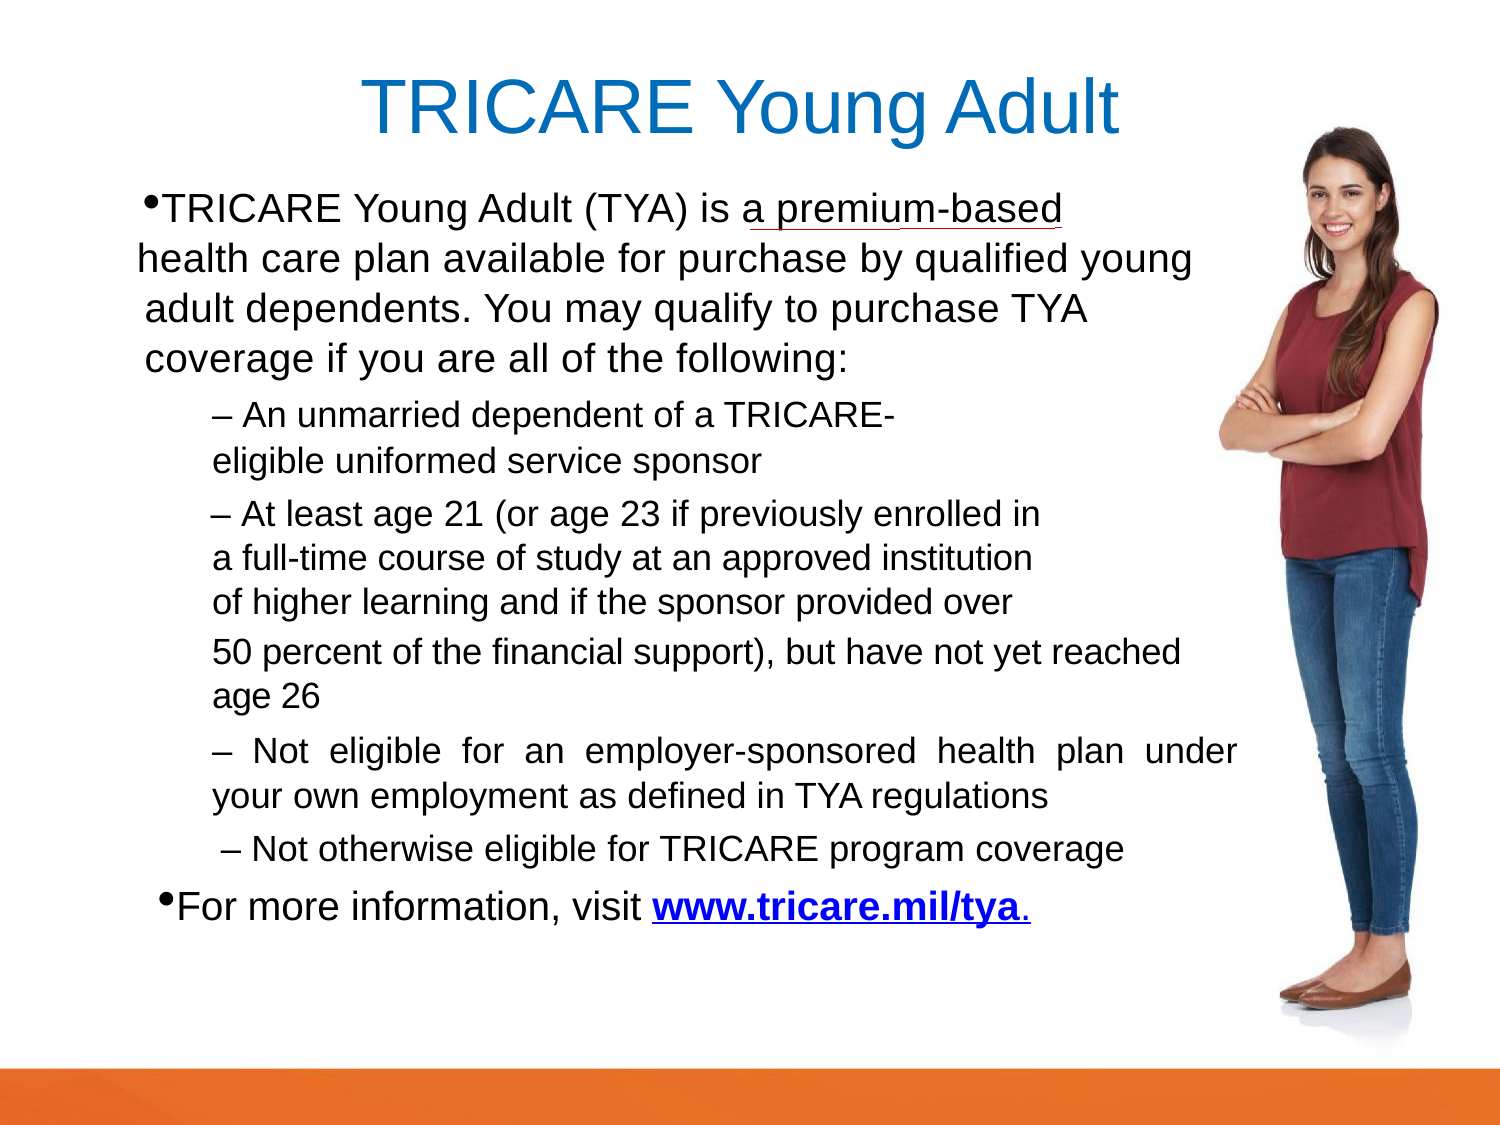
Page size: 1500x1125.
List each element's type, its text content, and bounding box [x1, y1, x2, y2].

picture [0, 123, 1500, 1125]
list TRICARE Young Adult [357, 59, 1144, 123]
